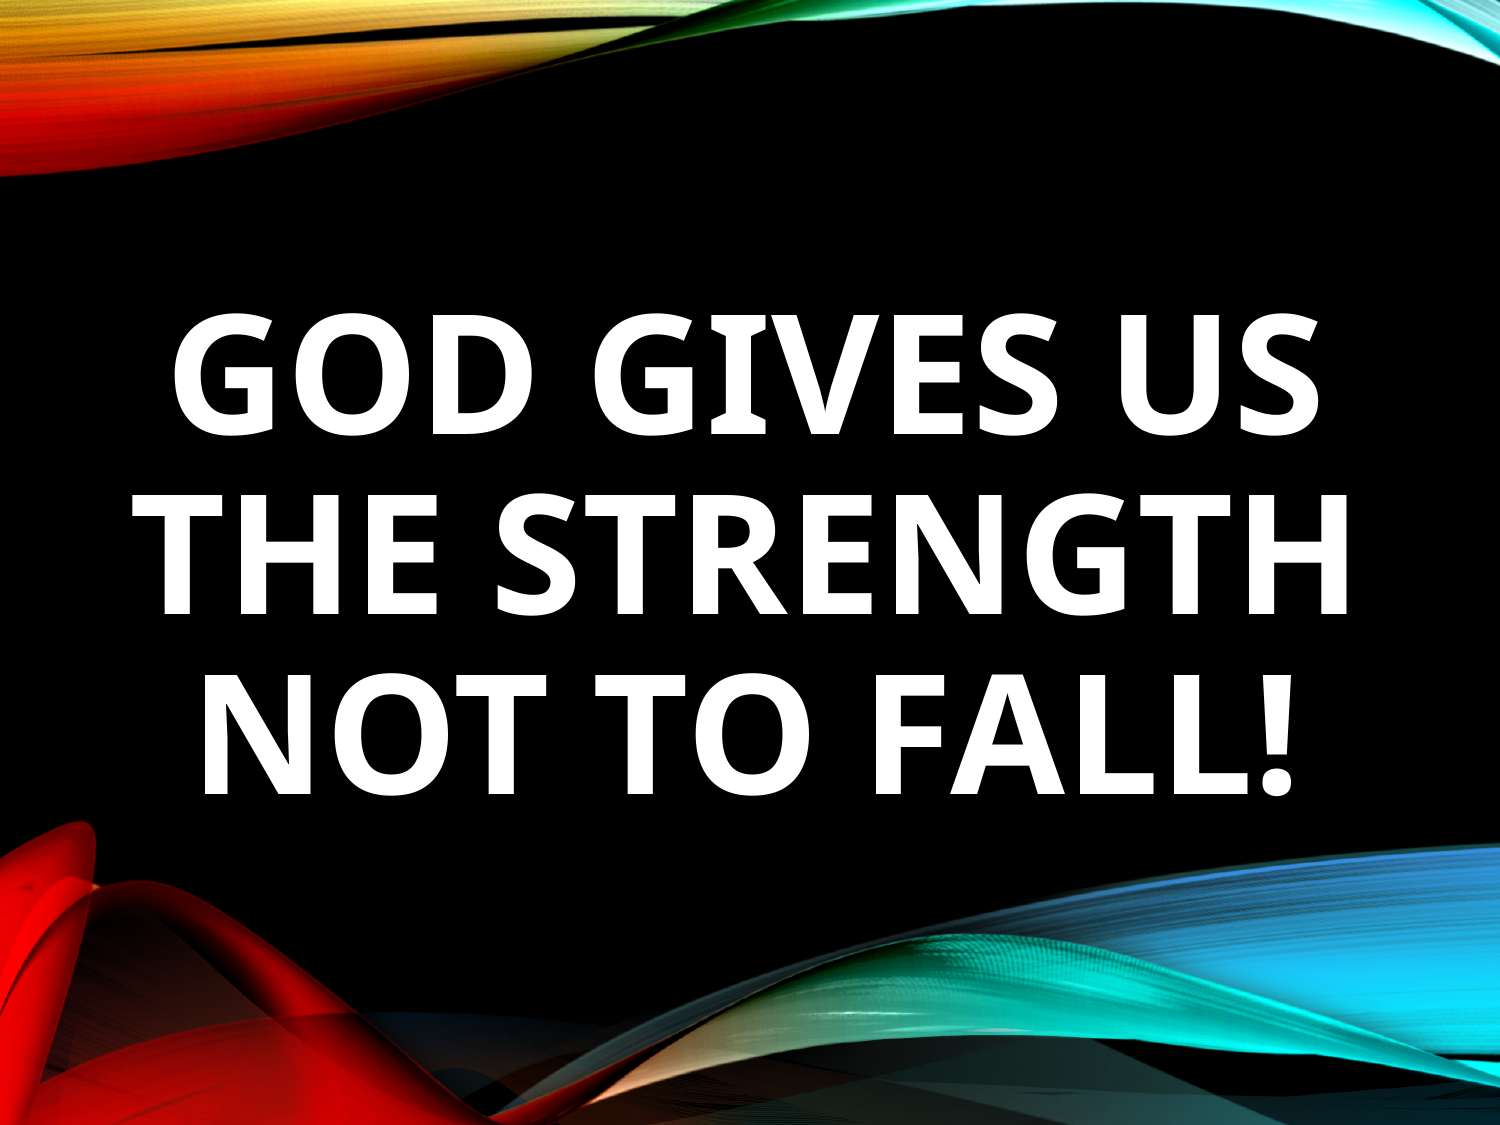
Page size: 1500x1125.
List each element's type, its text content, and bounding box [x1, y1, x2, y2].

picture [0, 819, 1500, 1125]
picture [0, 0, 1500, 178]
title God Gives us the Strength Not to FaLL! [65, 177, 1427, 839]
